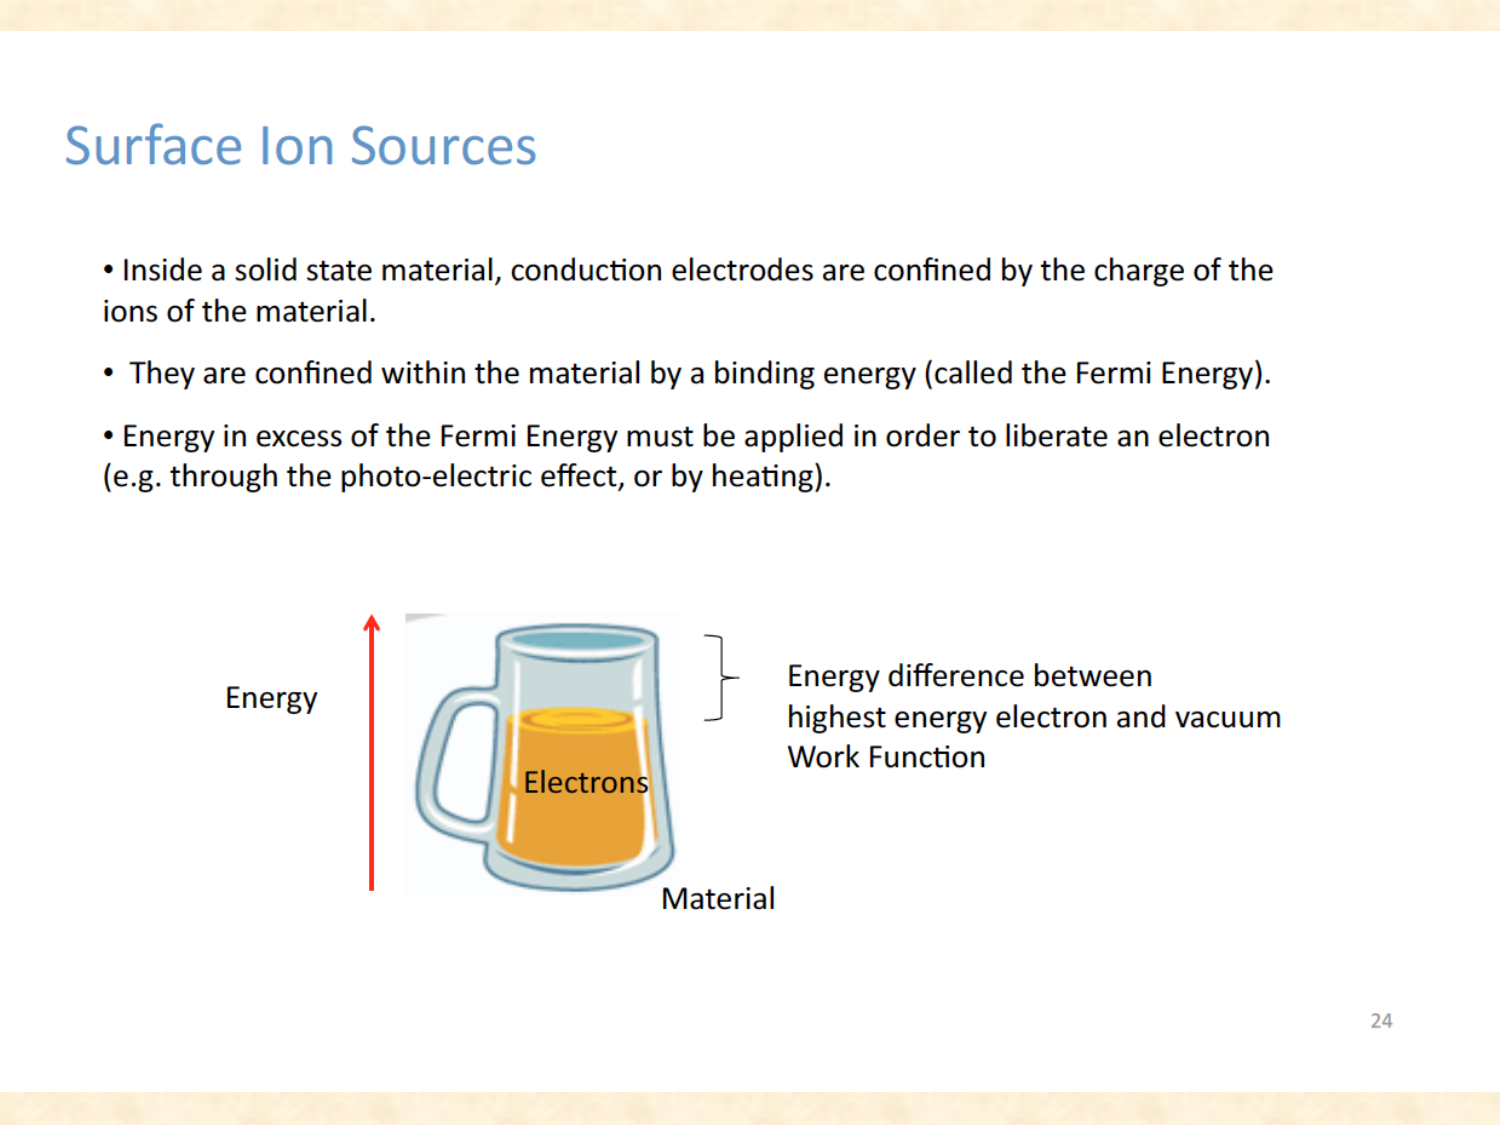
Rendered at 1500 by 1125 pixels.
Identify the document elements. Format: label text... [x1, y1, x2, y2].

slide_number Nicolas Delerue, LAL Orsay [75, 1099, 425, 1103]
slide_number 105 [1074, 1099, 1425, 1103]
footer Ion sources [512, 1099, 988, 1103]
picture [0, 0, 1500, 1125]
